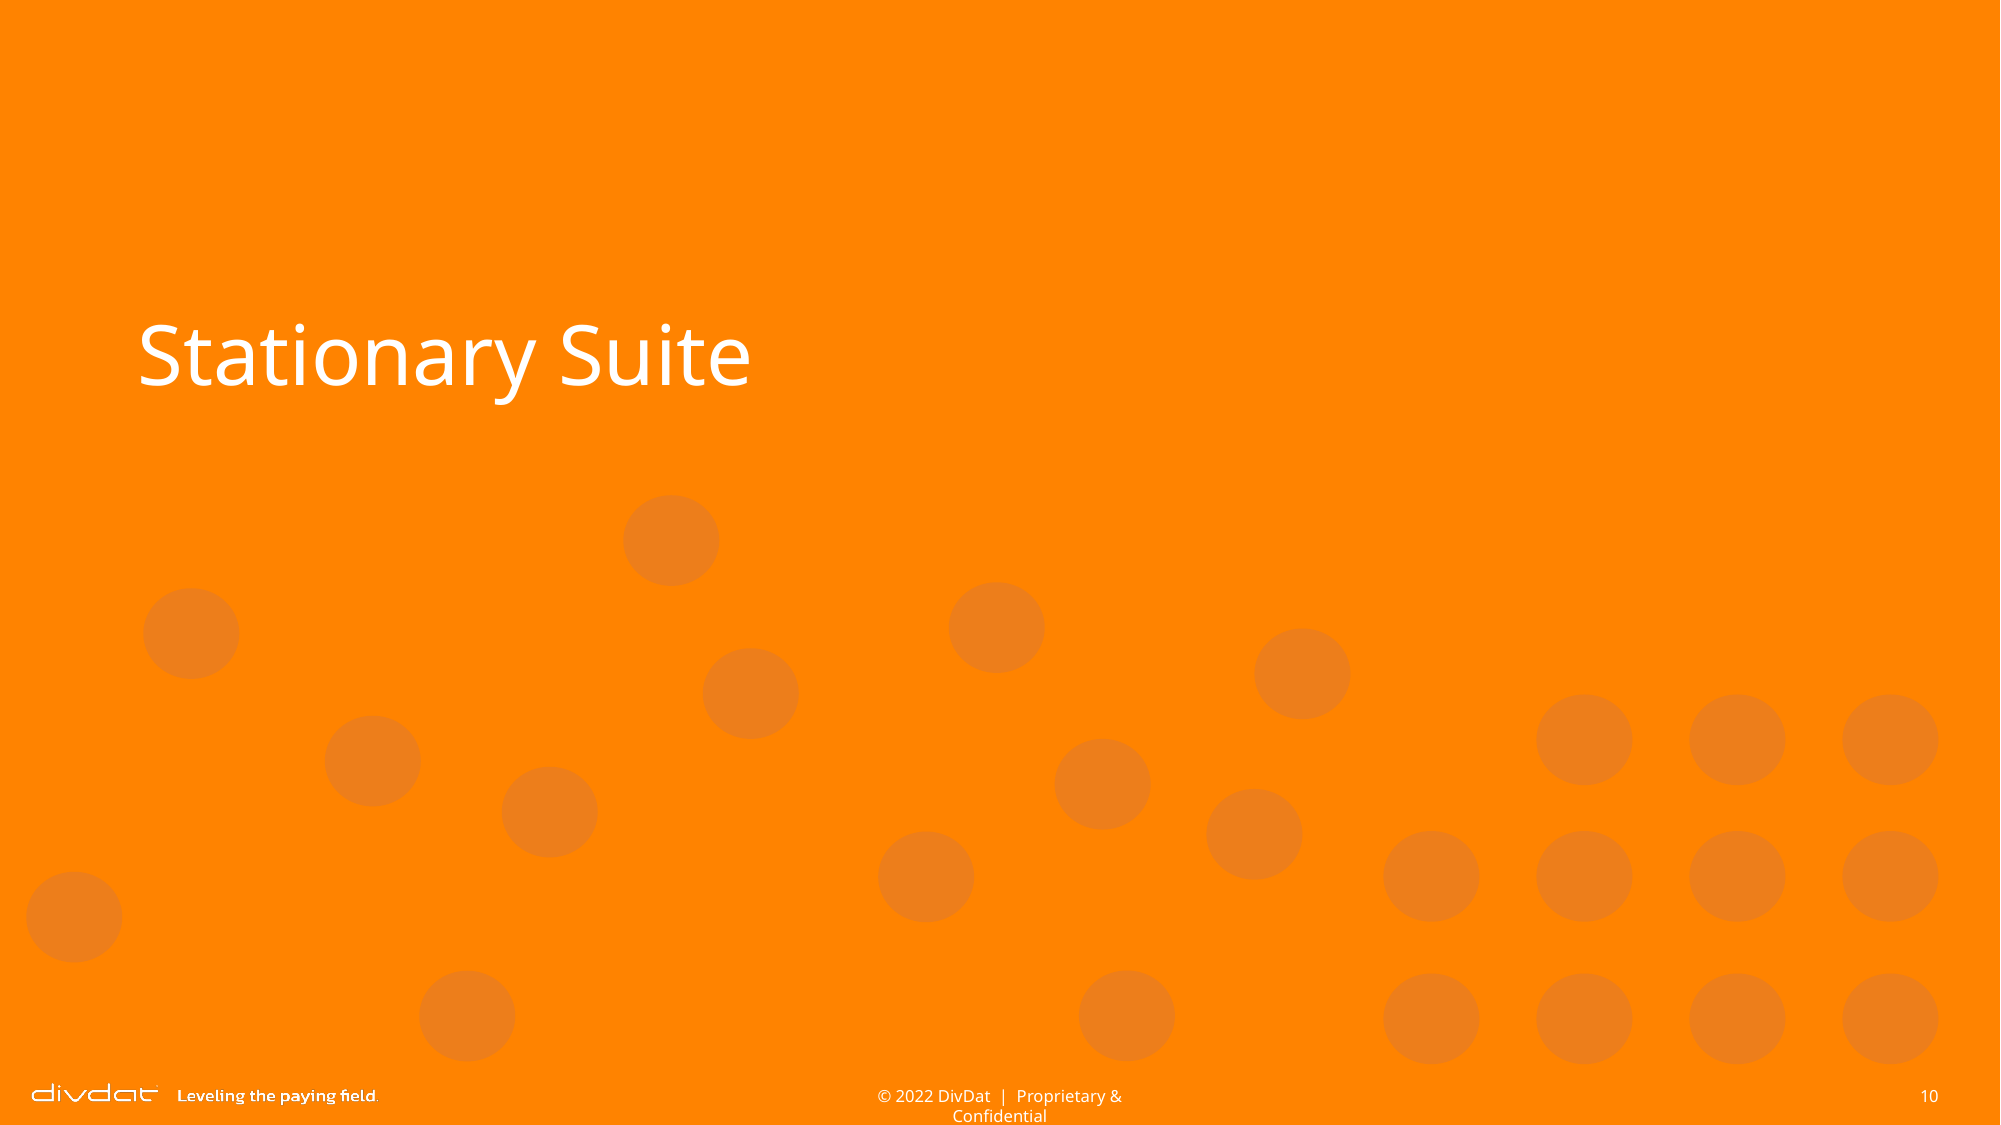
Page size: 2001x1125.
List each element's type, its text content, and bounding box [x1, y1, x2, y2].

list Stationary Suite [137, 221, 1879, 484]
picture [25, 1077, 383, 1108]
